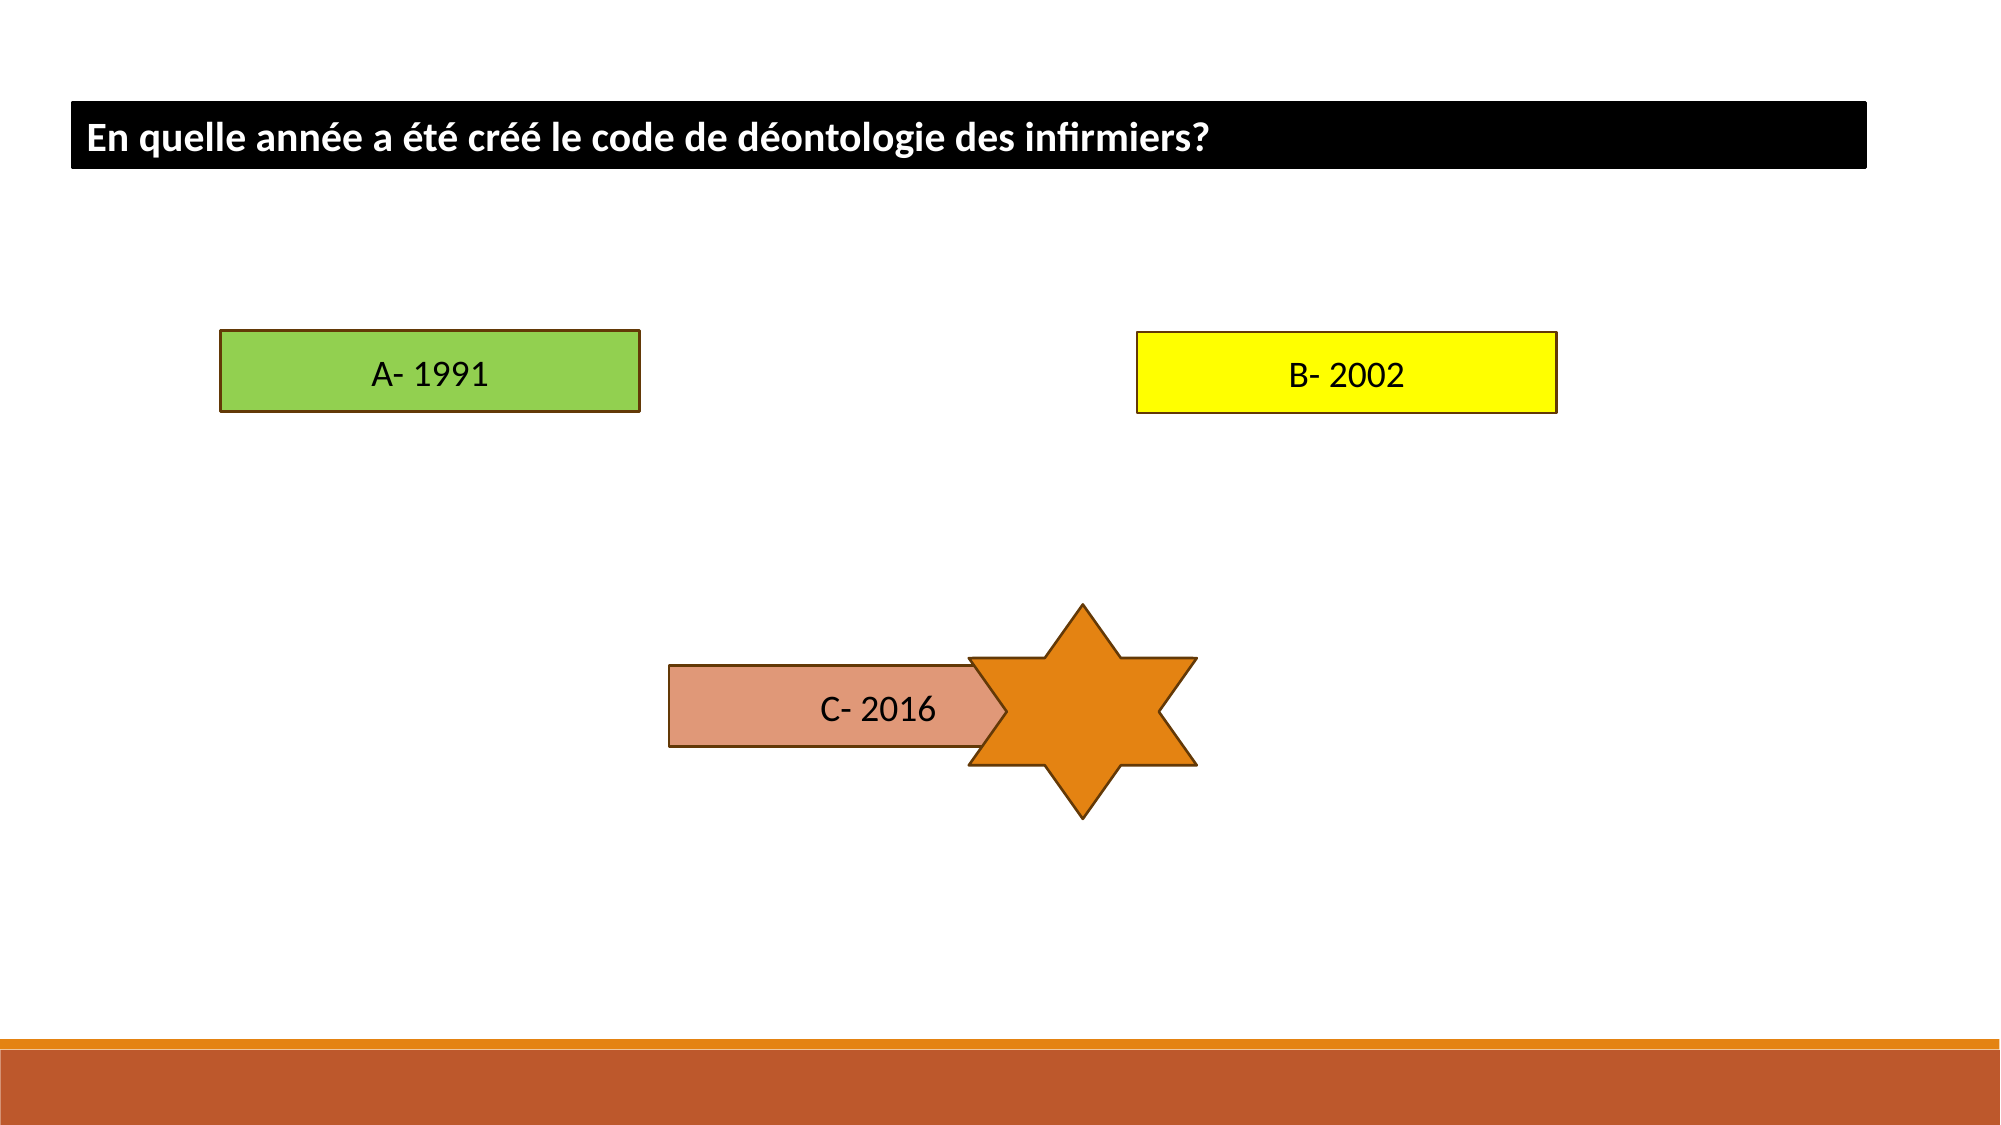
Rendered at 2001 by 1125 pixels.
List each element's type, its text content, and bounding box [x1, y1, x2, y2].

text_box En quelle année a été créé le code de déontologie des infirmiers? [71, 101, 1867, 169]
text_box C- 2016 [668, 664, 1004, 748]
text_box A- 1991 [219, 329, 641, 413]
text_box B- 2002 [1136, 331, 1558, 414]
text_box [967, 603, 1198, 821]
